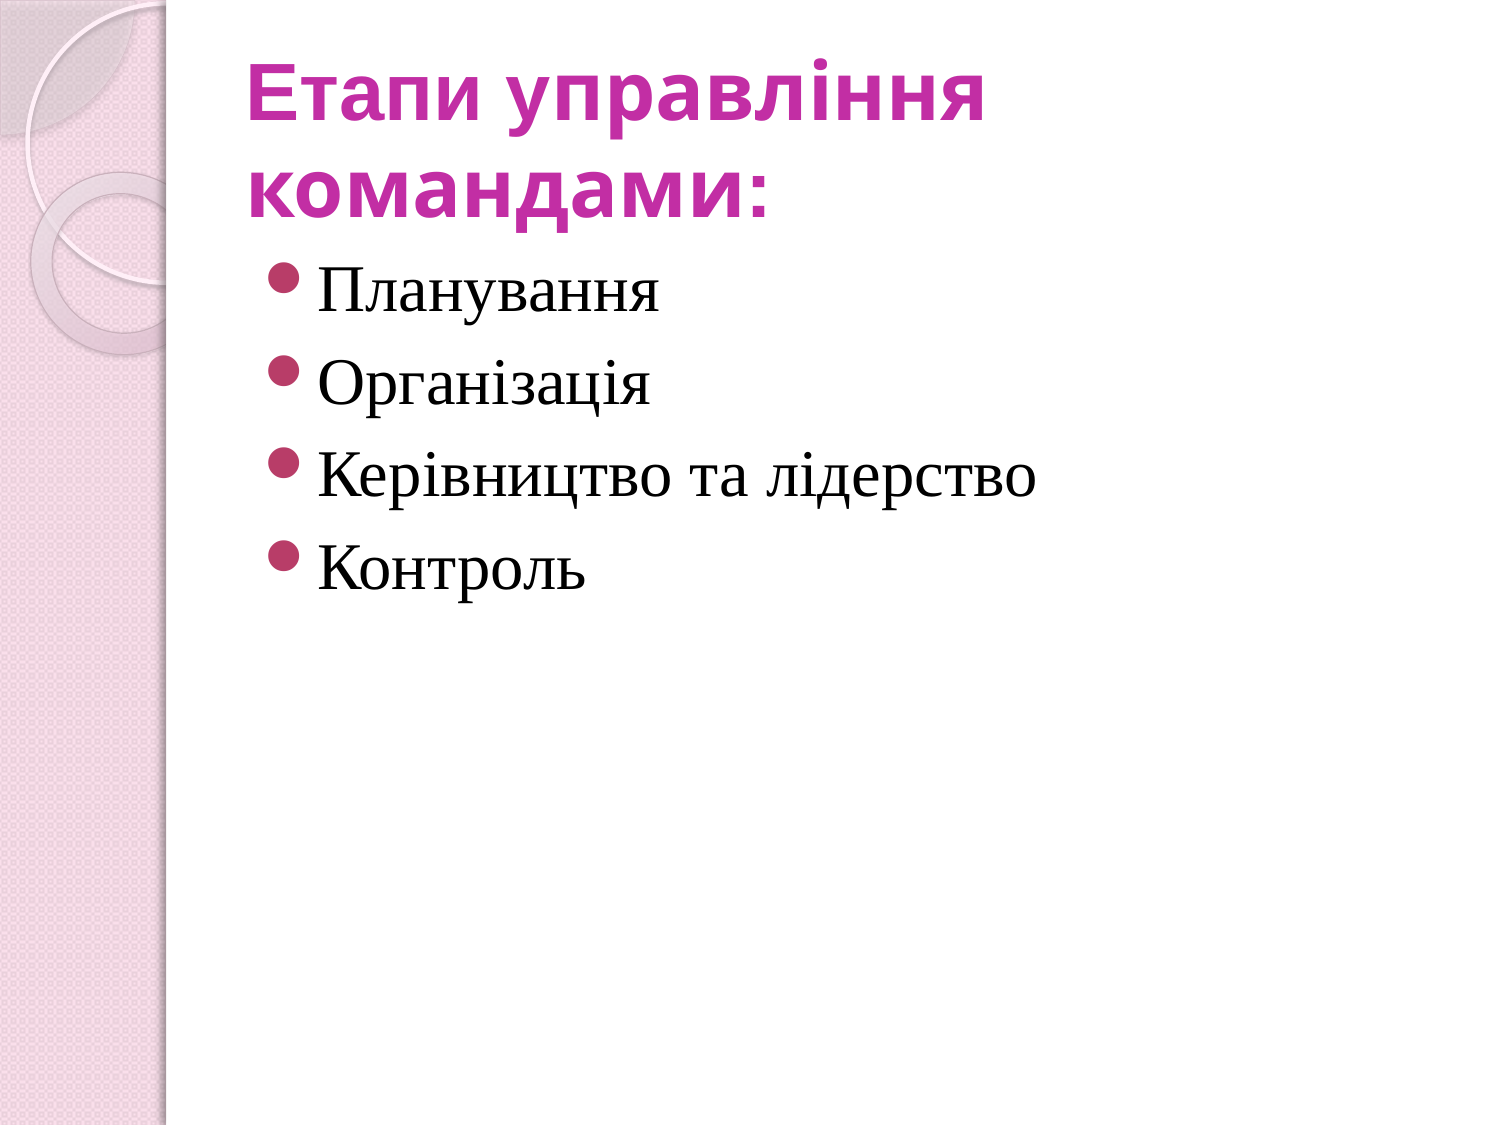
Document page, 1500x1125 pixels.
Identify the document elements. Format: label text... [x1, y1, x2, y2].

list Планування Організація Керівництво та лідерство Контроль [235, 237, 1466, 1026]
title Етапи управління командами: [230, 42, 1461, 231]
